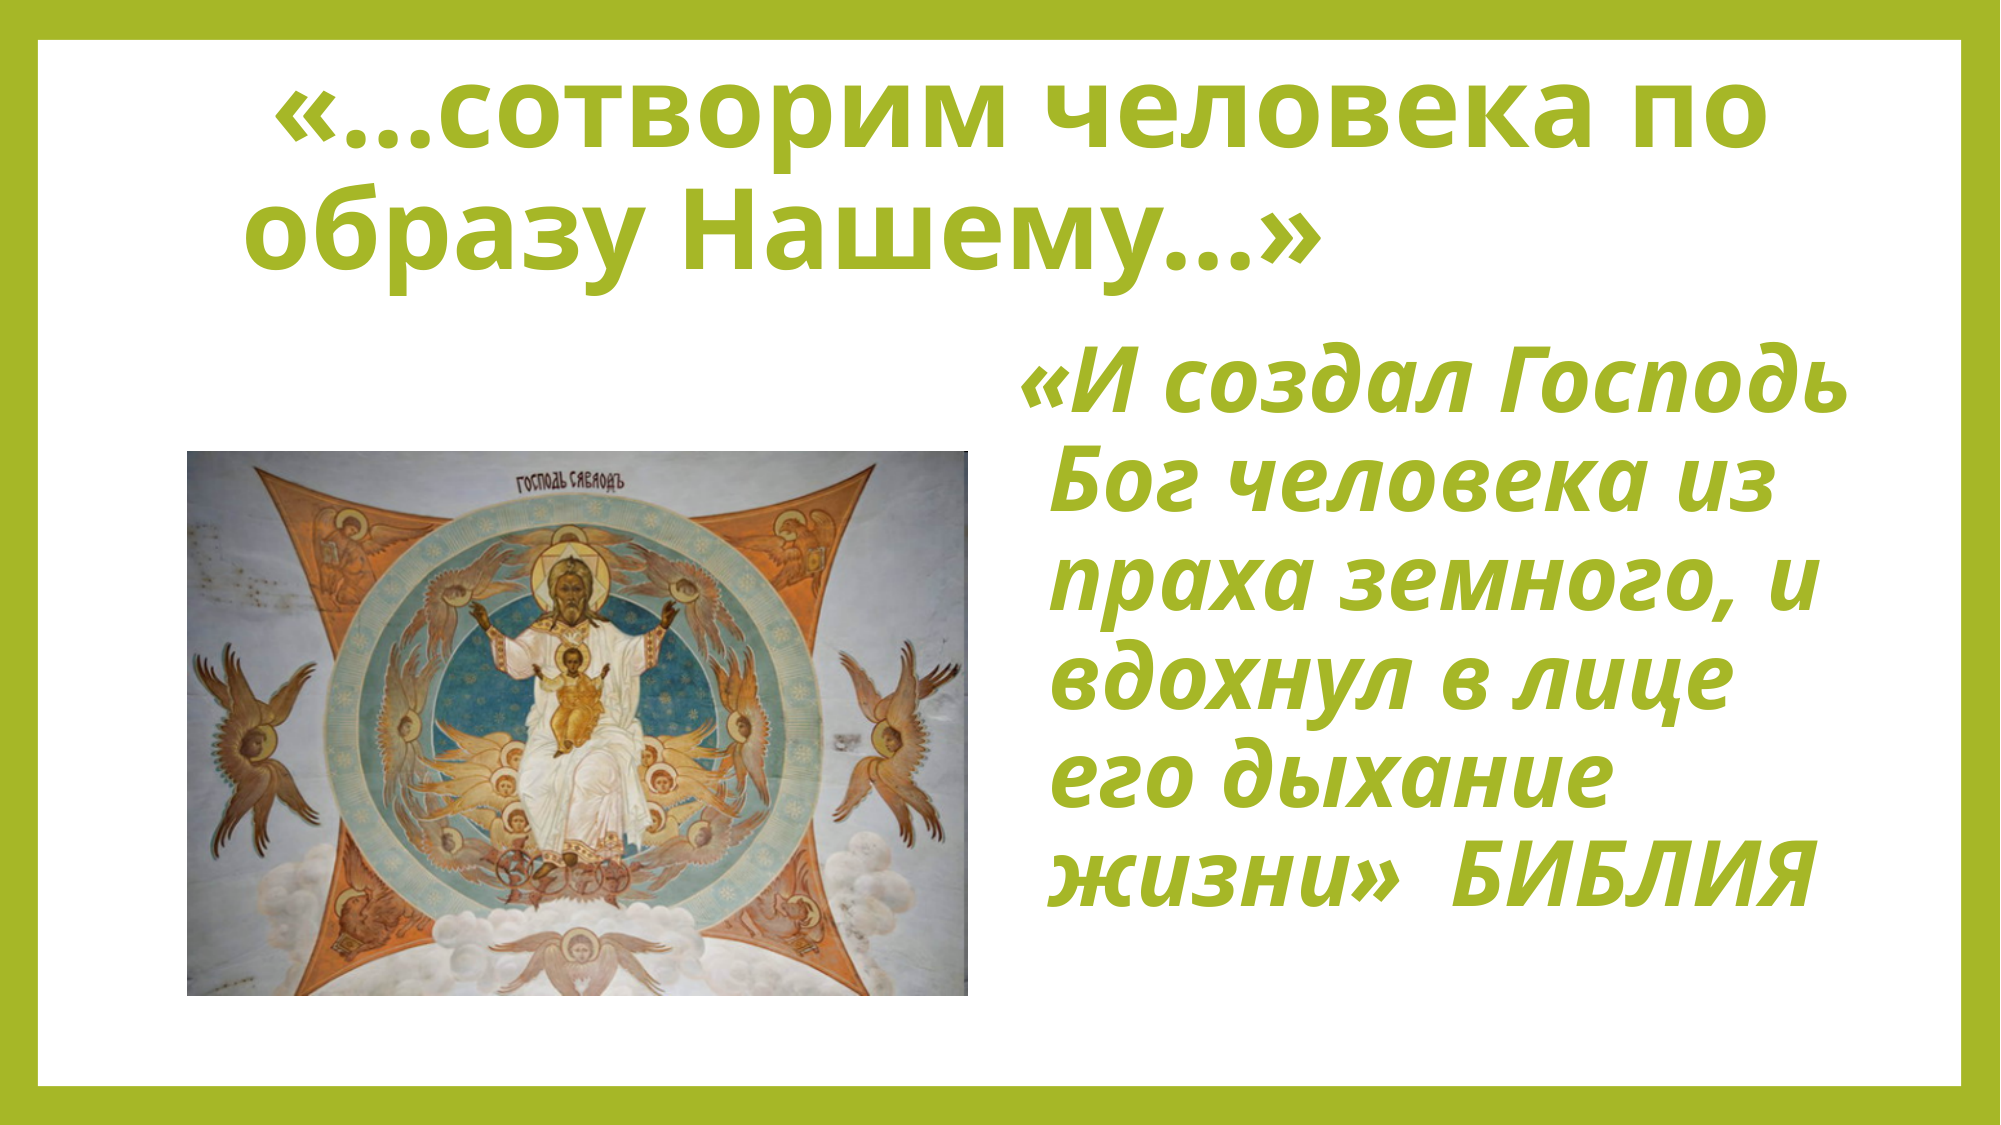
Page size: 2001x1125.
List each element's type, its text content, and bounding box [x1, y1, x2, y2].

list «И создал Господь Бог человека из праха земного, и вдохнул в лице его дыхание жизни» БИБЛИЯ [995, 325, 1883, 1002]
title «…сотворим человека по образу Нашему…» [226, 128, 1847, 351]
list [187, 451, 968, 997]
